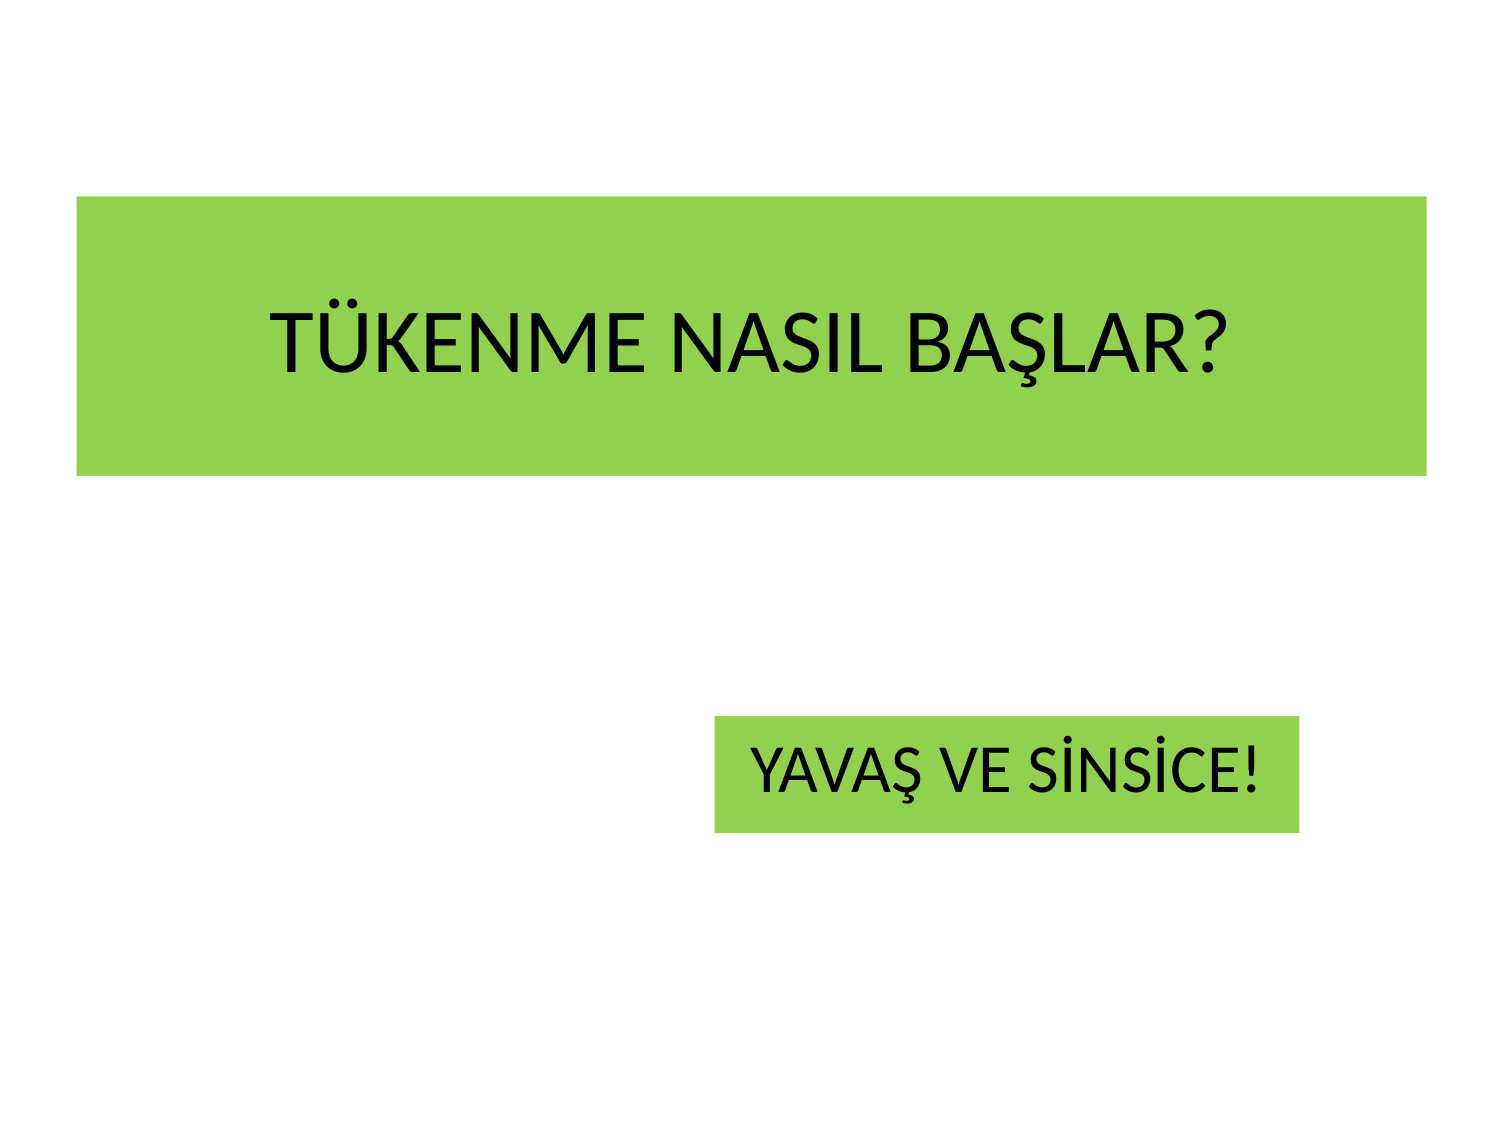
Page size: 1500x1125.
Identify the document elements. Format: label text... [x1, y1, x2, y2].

list YAVAŞ VE SİNSİCE! [714, 716, 1300, 834]
title TÜKENME NASIL BAŞLAR? [76, 196, 1427, 476]
